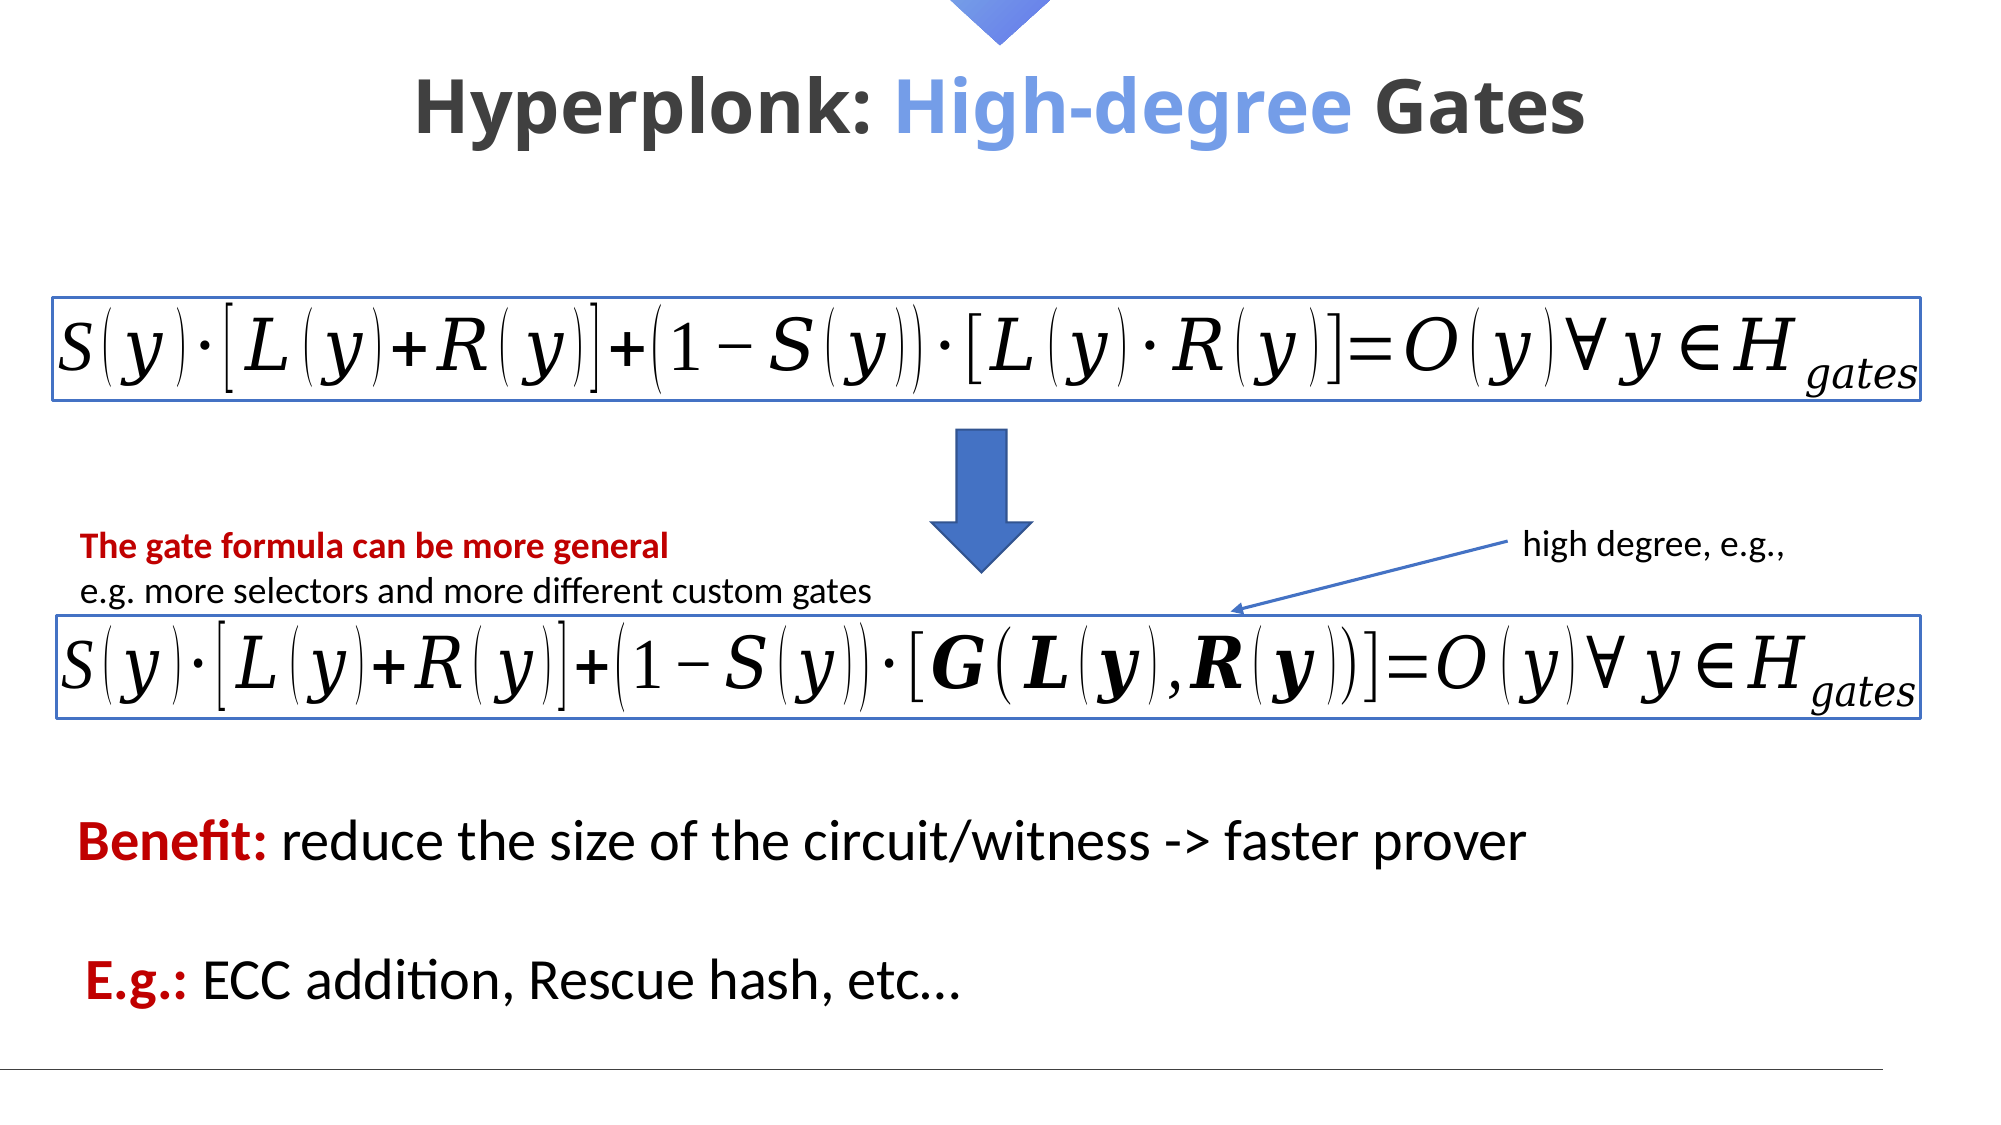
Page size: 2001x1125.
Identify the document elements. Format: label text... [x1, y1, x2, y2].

text_box E.g.: ECC addition, Rescue hash, etc… [70, 934, 976, 1019]
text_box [57, 429, 1920, 717]
text_box Benefit: reduce the size of the circuit/witness -> faster prover [62, 794, 1544, 879]
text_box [1230, 511, 1920, 612]
title Hyperplonk: High-degree Gates [67, 68, 1933, 151]
